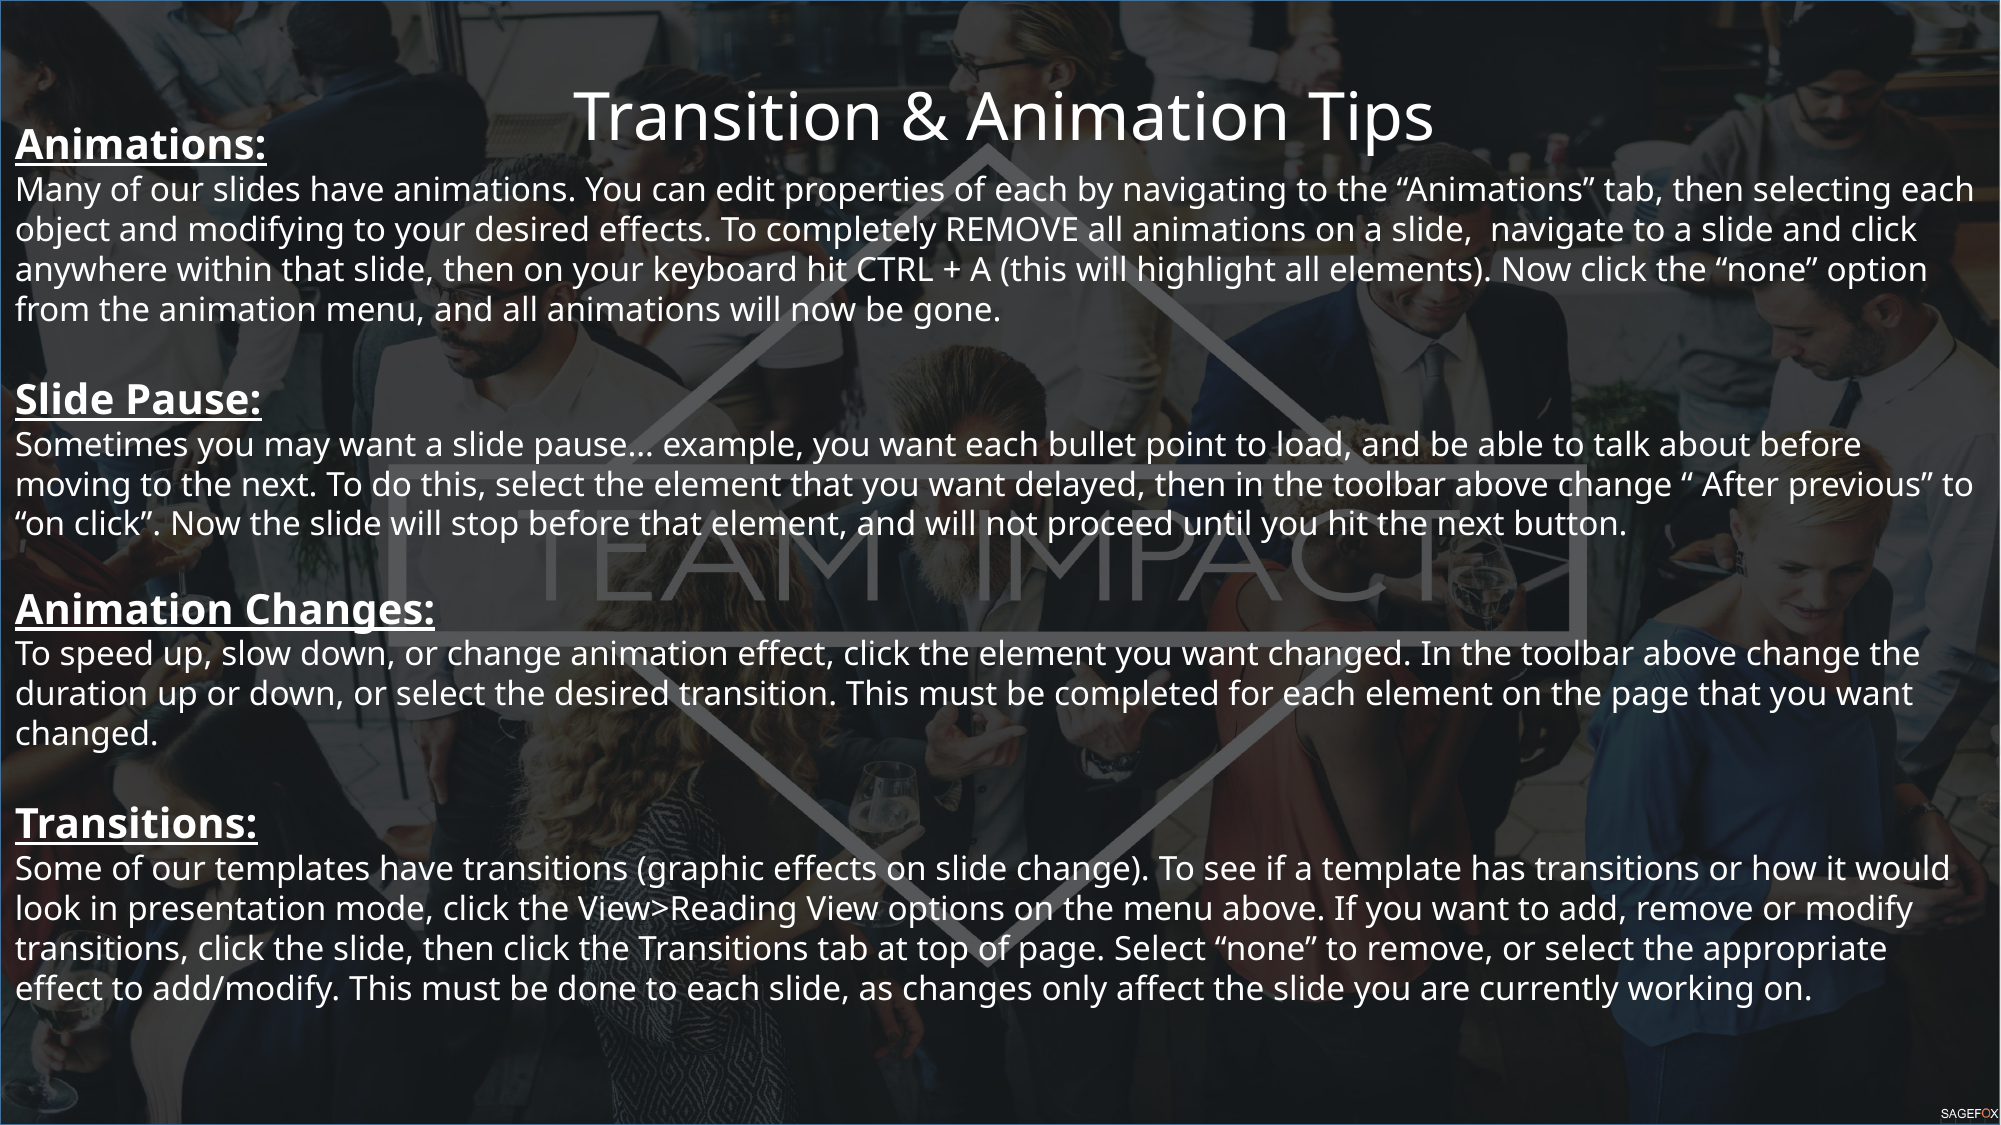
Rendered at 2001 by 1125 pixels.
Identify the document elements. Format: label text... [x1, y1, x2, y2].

text_box Animations: Many of our slides have animations. You can edit properties of each by navigating to the “Animations” tab, then selecting each object and modifying to your desired effects. To completely REMOVE all animations on a slide, navigate to a slide and click anywhere within that slide, then on your keyboard hit CTRL + A (this will highlight all elements). Now click the “none” option from the animation menu, and all animations will now be gone. Slide Pause: Sometimes you may want a slide pause… example, you want each bullet point to load, and be able to talk about before moving to the next. To do this, select the element that you want delayed, then in the toolbar above change “ After previous” to “on click”. Now the slide will stop before that element, and will not proceed until you hit the next button. Animation Changes: To speed up, slow down, or change animation effect, click the element you want changed. In the toolbar above change the duration up or down, or select the desired transition. This must be completed for each element on the page that you want changed. Transitions: Some of our templates have transitions (graphic effects on slide change). To see if a template has transitions or how it would look in presentation mode, click the View>Reading View options on the menu above. If you want to add, remove or modify transitions, click the slide, then click the Transitions tab at top of page. Select “none” to remove, or select the appropriate effect to add/modify. This must be done to each slide, as changes only affect the slide you are currently working on. [0, 0, 2000, 1125]
title Transition & Animation Tips [477, 59, 1532, 177]
